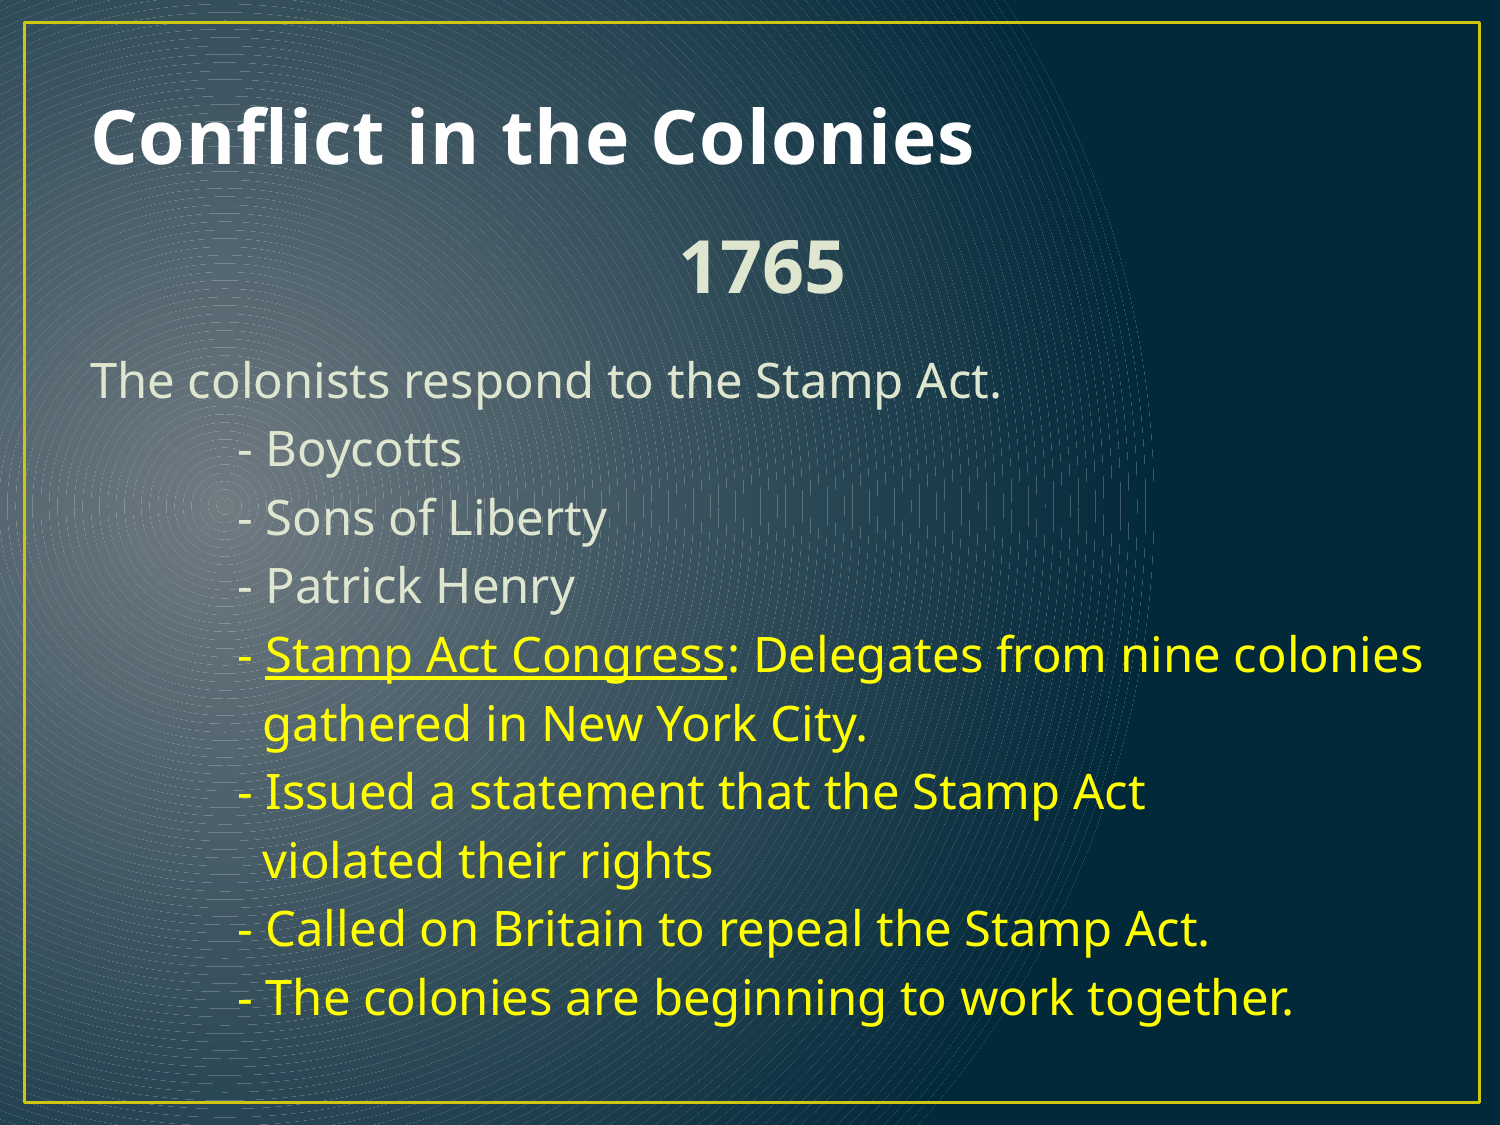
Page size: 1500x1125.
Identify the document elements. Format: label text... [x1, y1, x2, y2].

list 1765 The colonists respond to the Stamp Act. - Boycotts - Sons of Liberty - Patrick Henry - Stamp Act Congress: Delegates from nine colonies gathered in New York City. - Issued a statement that the Stamp Act violated their rights - Called on Britain to repeal the Stamp Act. - The colonies are beginning to work together. [75, 212, 1450, 1075]
title Conflict in the Colonies [75, 45, 1425, 188]
